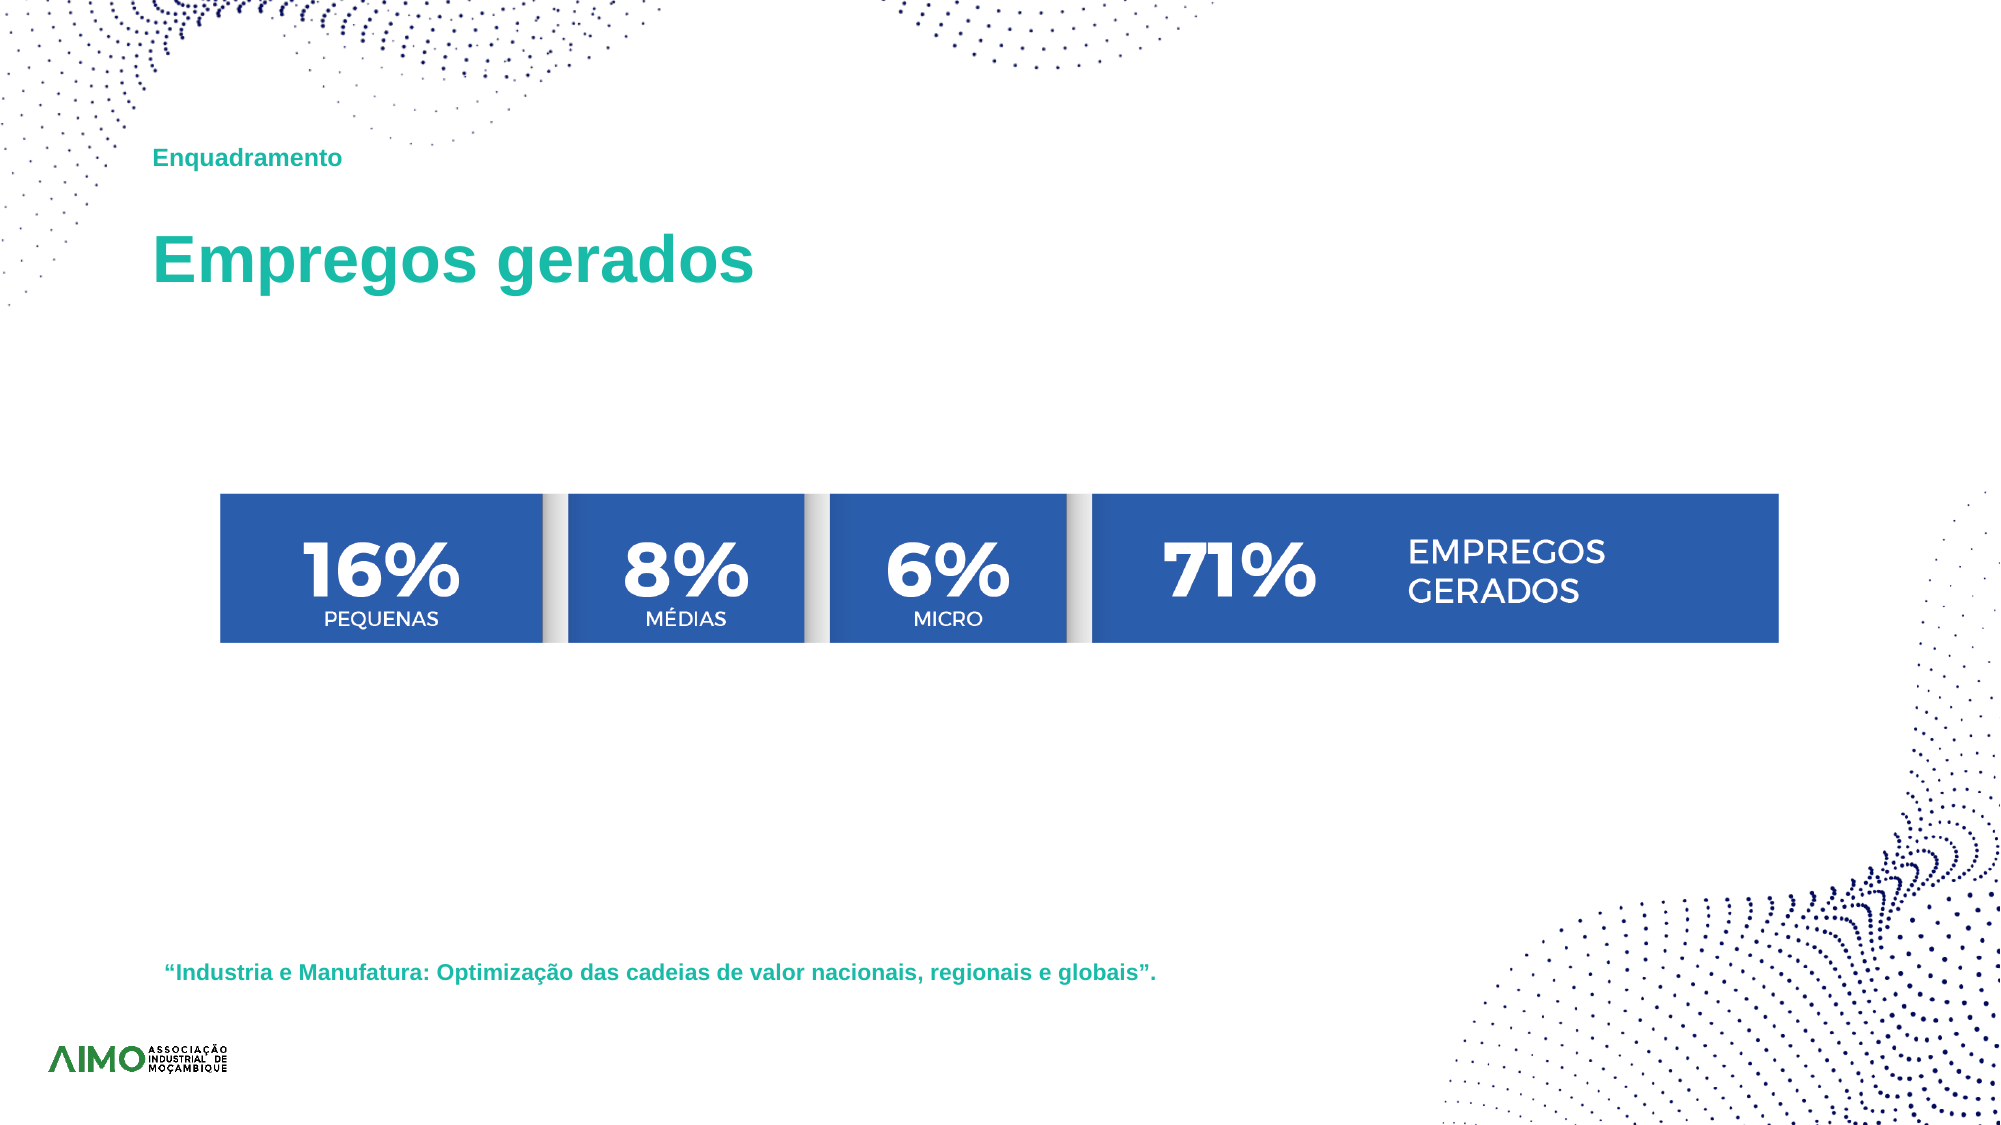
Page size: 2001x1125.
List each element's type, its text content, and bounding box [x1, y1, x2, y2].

picture [0, 0, 2000, 1125]
text_box Empregos gerados [137, 228, 1703, 294]
text_box “Industria e Manufatura: Optimização das cadeias de valor nacionais, regionais e globais”. [149, 930, 1359, 1017]
title Enquadramento [137, 139, 1000, 178]
picture [48, 1038, 227, 1077]
picture [185, 0, 1391, 228]
